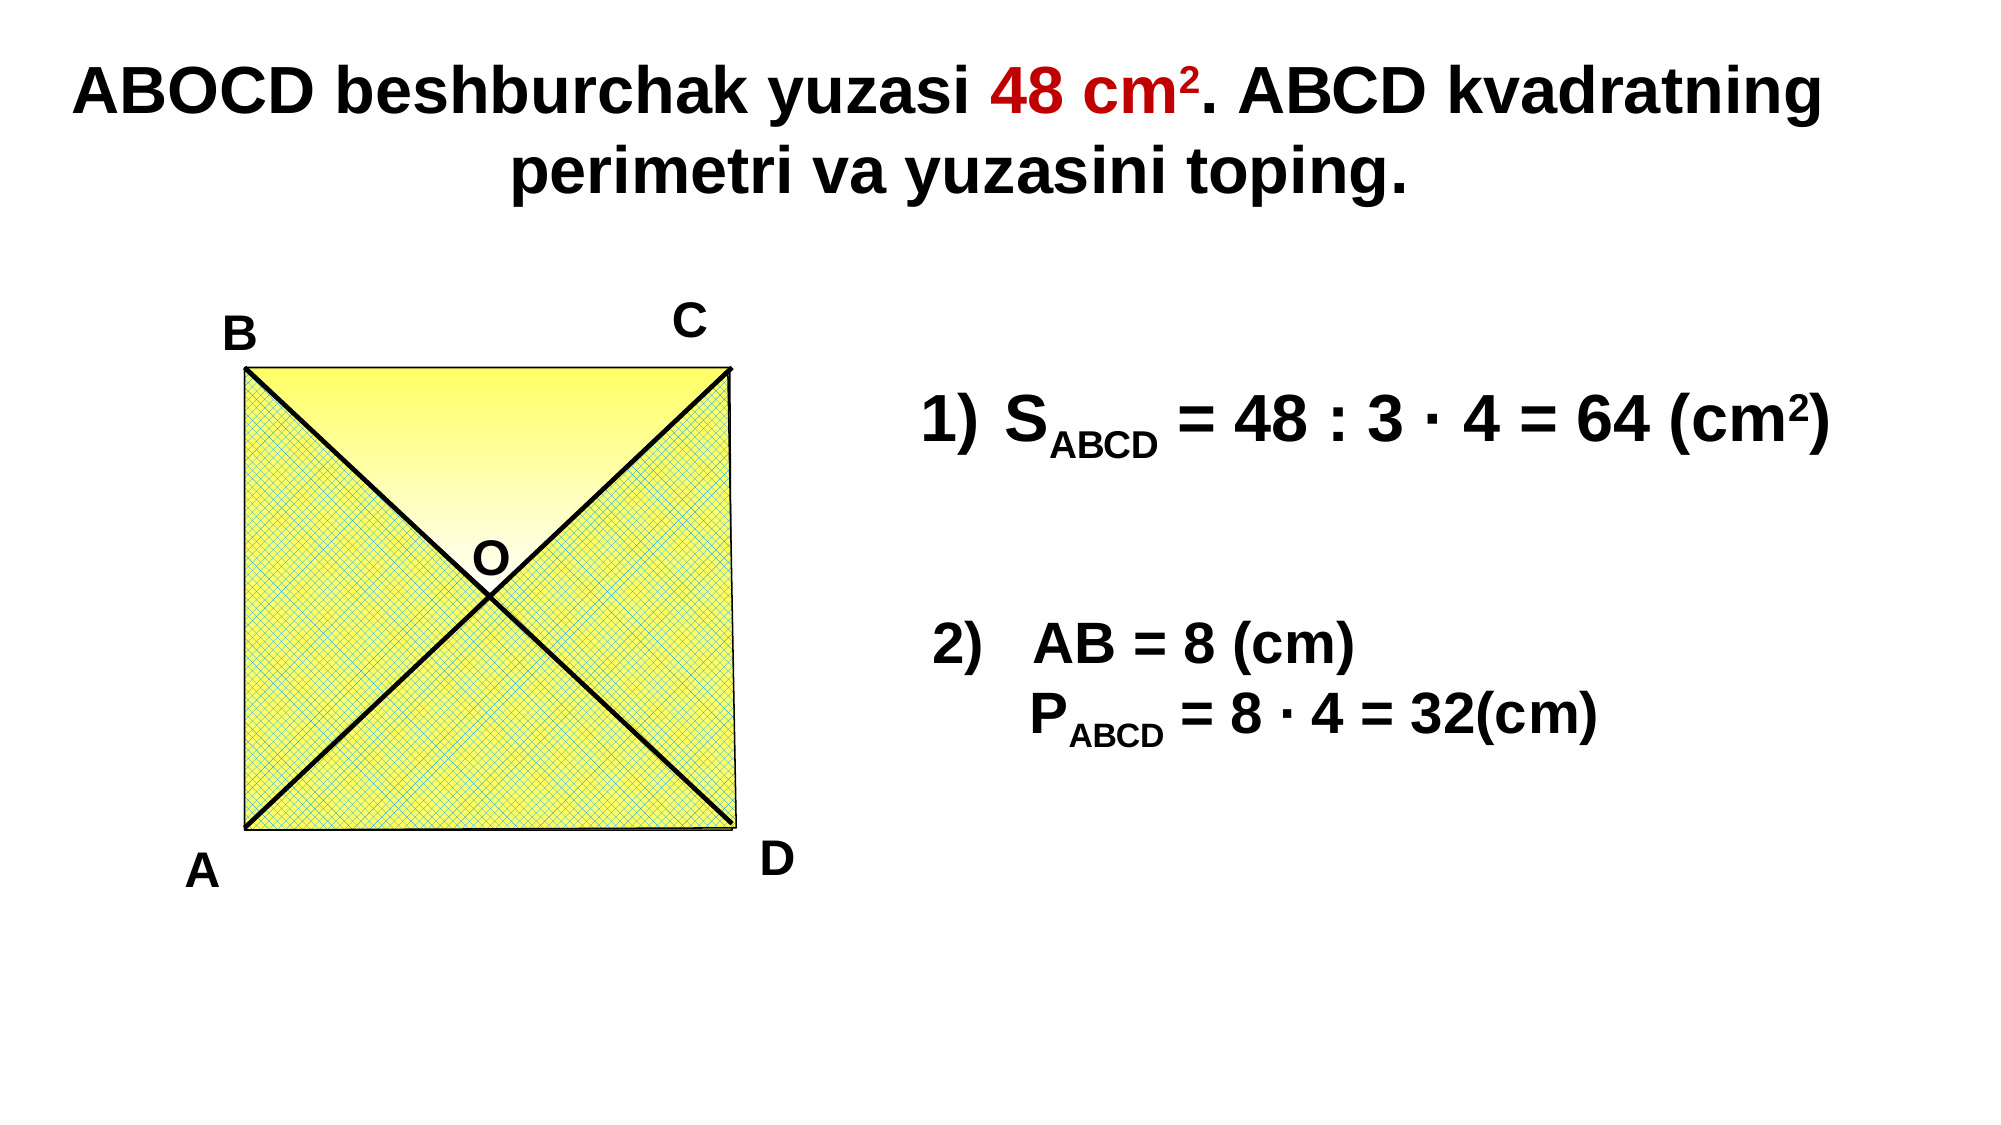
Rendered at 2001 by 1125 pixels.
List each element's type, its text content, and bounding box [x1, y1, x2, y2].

text_box A [169, 830, 236, 905]
text_box [244, 373, 737, 830]
text_box [247, 367, 730, 563]
text_box D [744, 817, 811, 893]
text_box 2) АВ = 8 (сm) PАВСD = 8 ∙ 4 = 32(сm) [917, 597, 1615, 762]
text_box SАВСD = 48 : 3 · 4 = 64 (сm2) [905, 367, 1949, 544]
text_box С [657, 279, 724, 355]
text_box В [207, 292, 274, 368]
text_box АBOCD beshburchak yuzasi 48 cm2. АВСD kvadratning perimetri va yuzasini toping. [21, 39, 1879, 215]
text_box [244, 369, 488, 827]
text_box О [457, 517, 524, 593]
